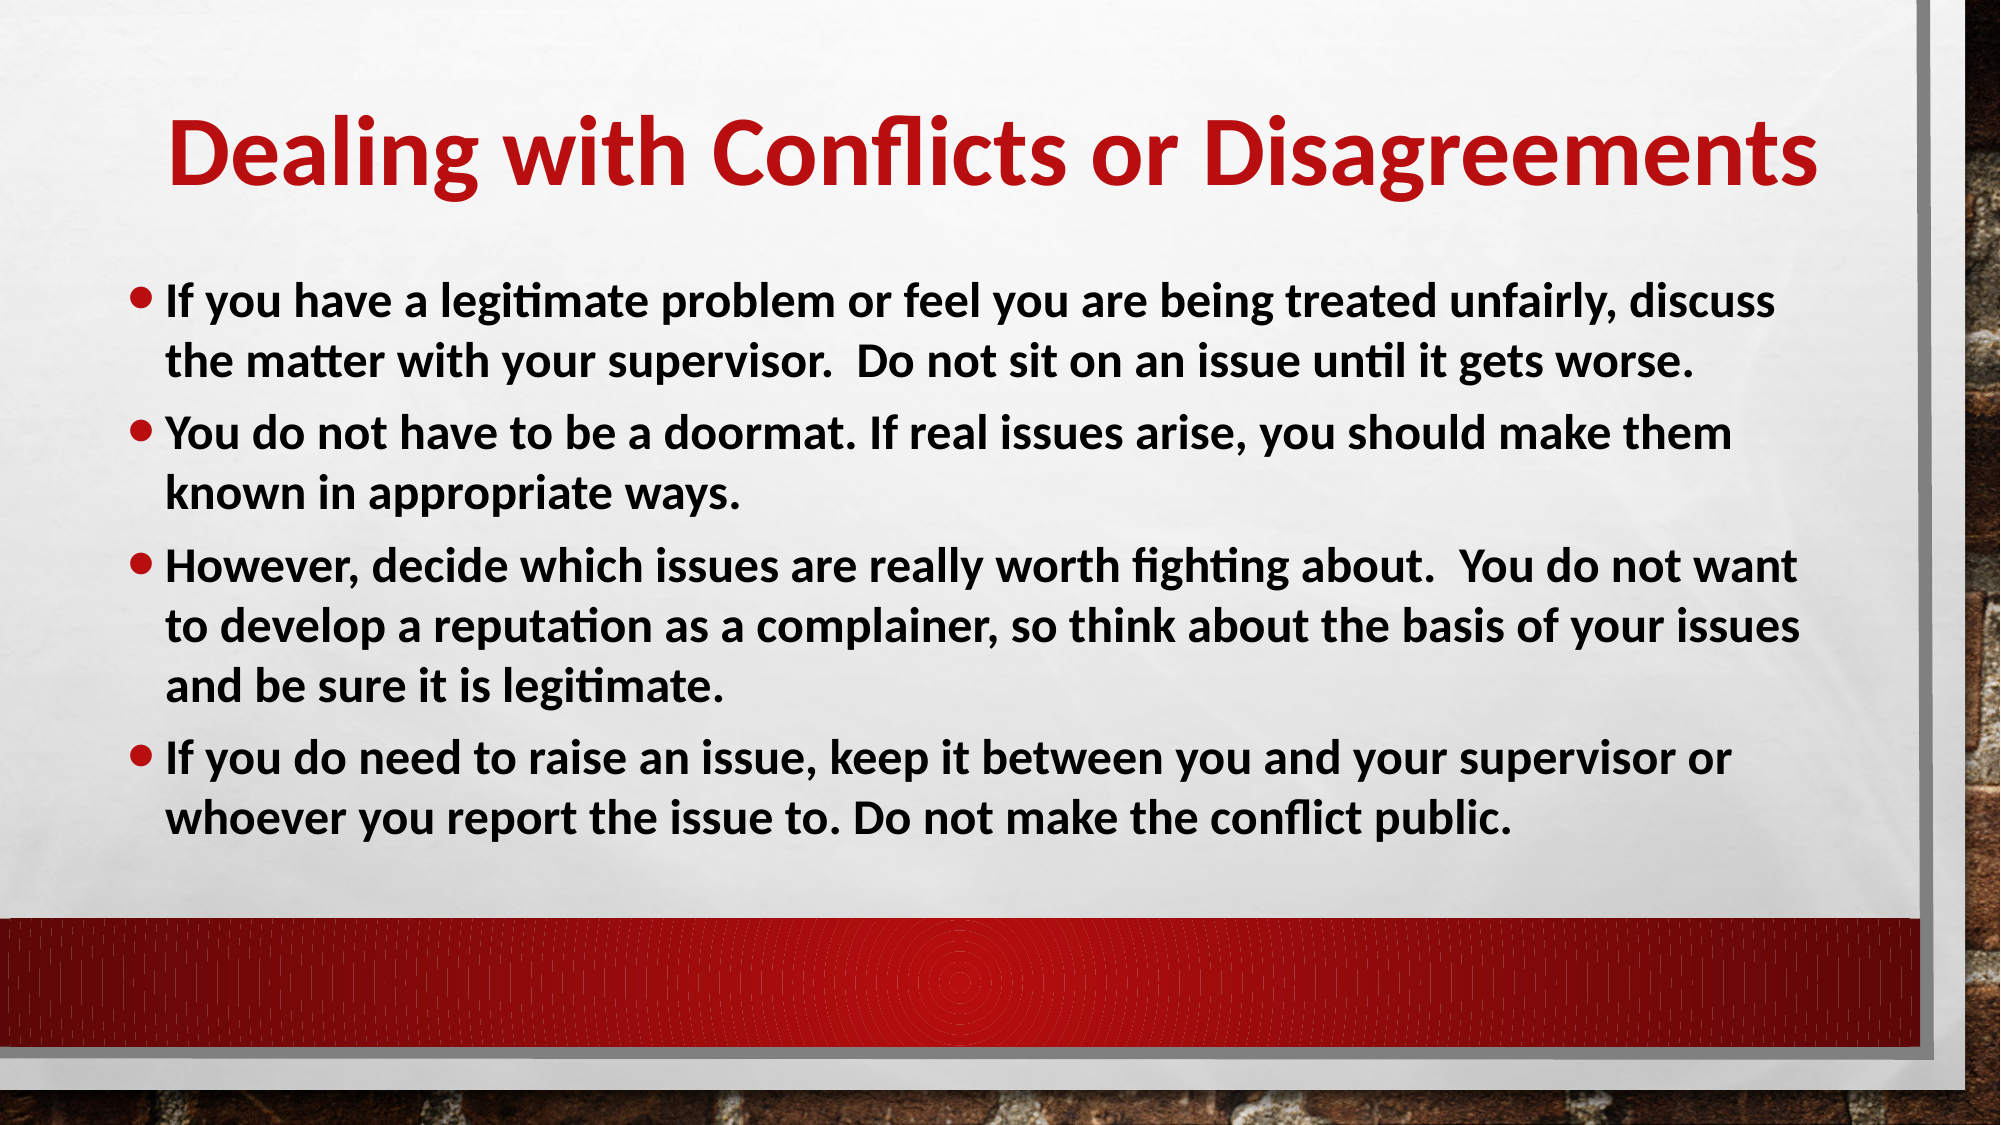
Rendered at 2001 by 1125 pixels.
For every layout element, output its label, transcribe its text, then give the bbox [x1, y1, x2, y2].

title Dealing with Conflicts or Disagreements [112, 75, 1877, 231]
picture [0, 0, 2000, 1125]
list If you have a legitimate problem or feel you are being treated unfairly, discuss the matter with your supervisor. Do not sit on an issue until it gets worse. You do not have to be a doormat. If real issues arise, you should make them known in appropriate ways. However, decide which issues are really worth fighting about. You do not want to develop a reputation as a complainer, so think about the basis of your issues and be sure it is legitimate. If you do need to raise an issue, keep it between you and your supervisor or whoever you report the issue to. Do not make the conflict public. [112, 230, 1818, 882]
